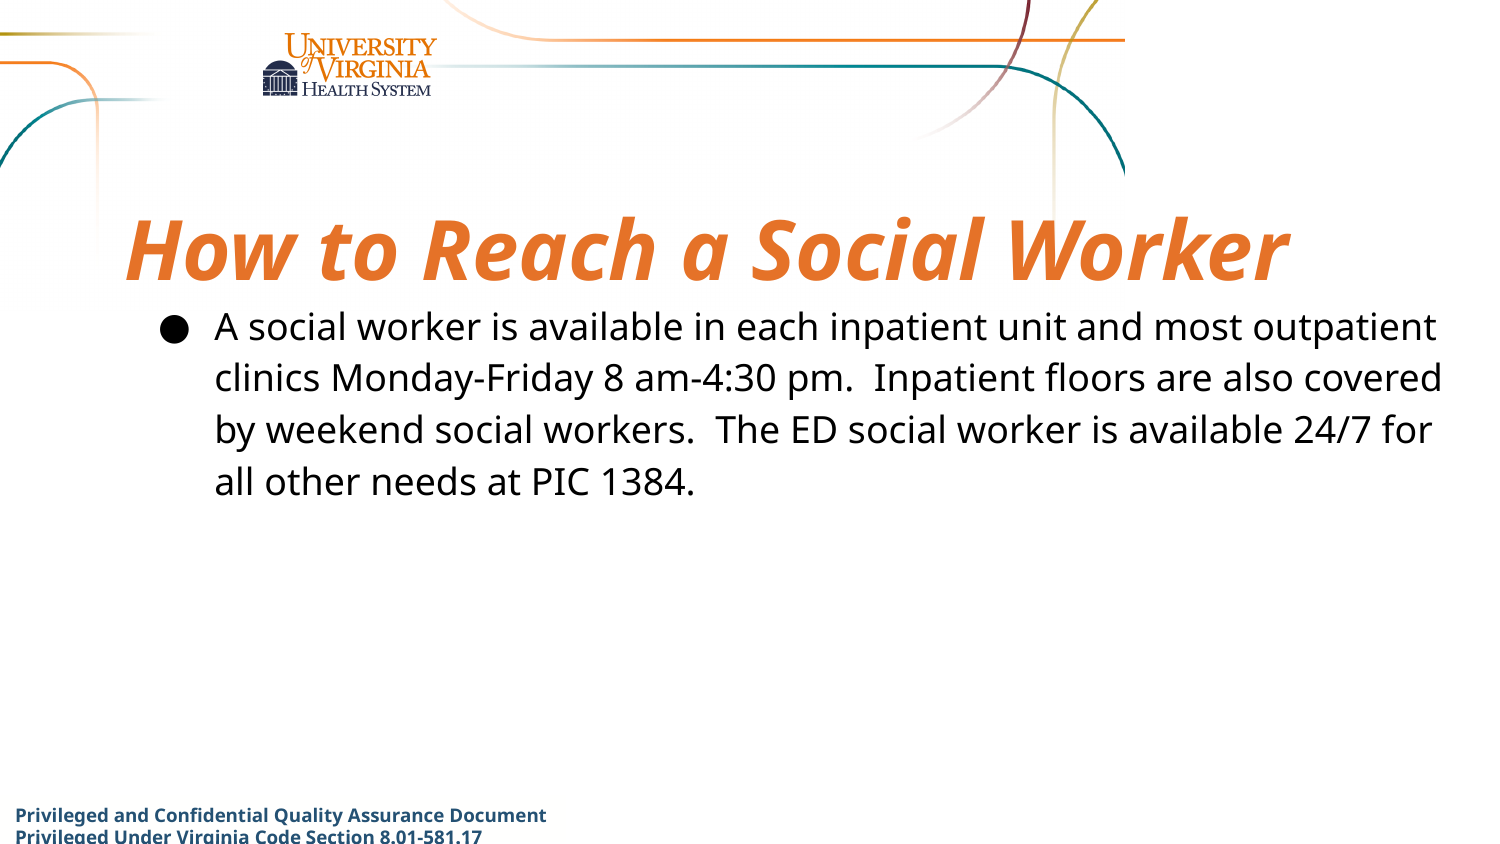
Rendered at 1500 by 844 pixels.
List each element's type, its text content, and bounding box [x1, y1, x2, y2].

list A social worker is available in each inpatient unit and most outpatient clinics Monday-Friday 8 am-4:30 pm. Inpatient floors are also covered by weekend social workers. The ED social worker is available 24/7 for all other needs at PIC 1384. [124, 288, 1460, 639]
title How to Reach a Social Worker [109, 176, 1460, 318]
picture [0, 0, 1125, 311]
